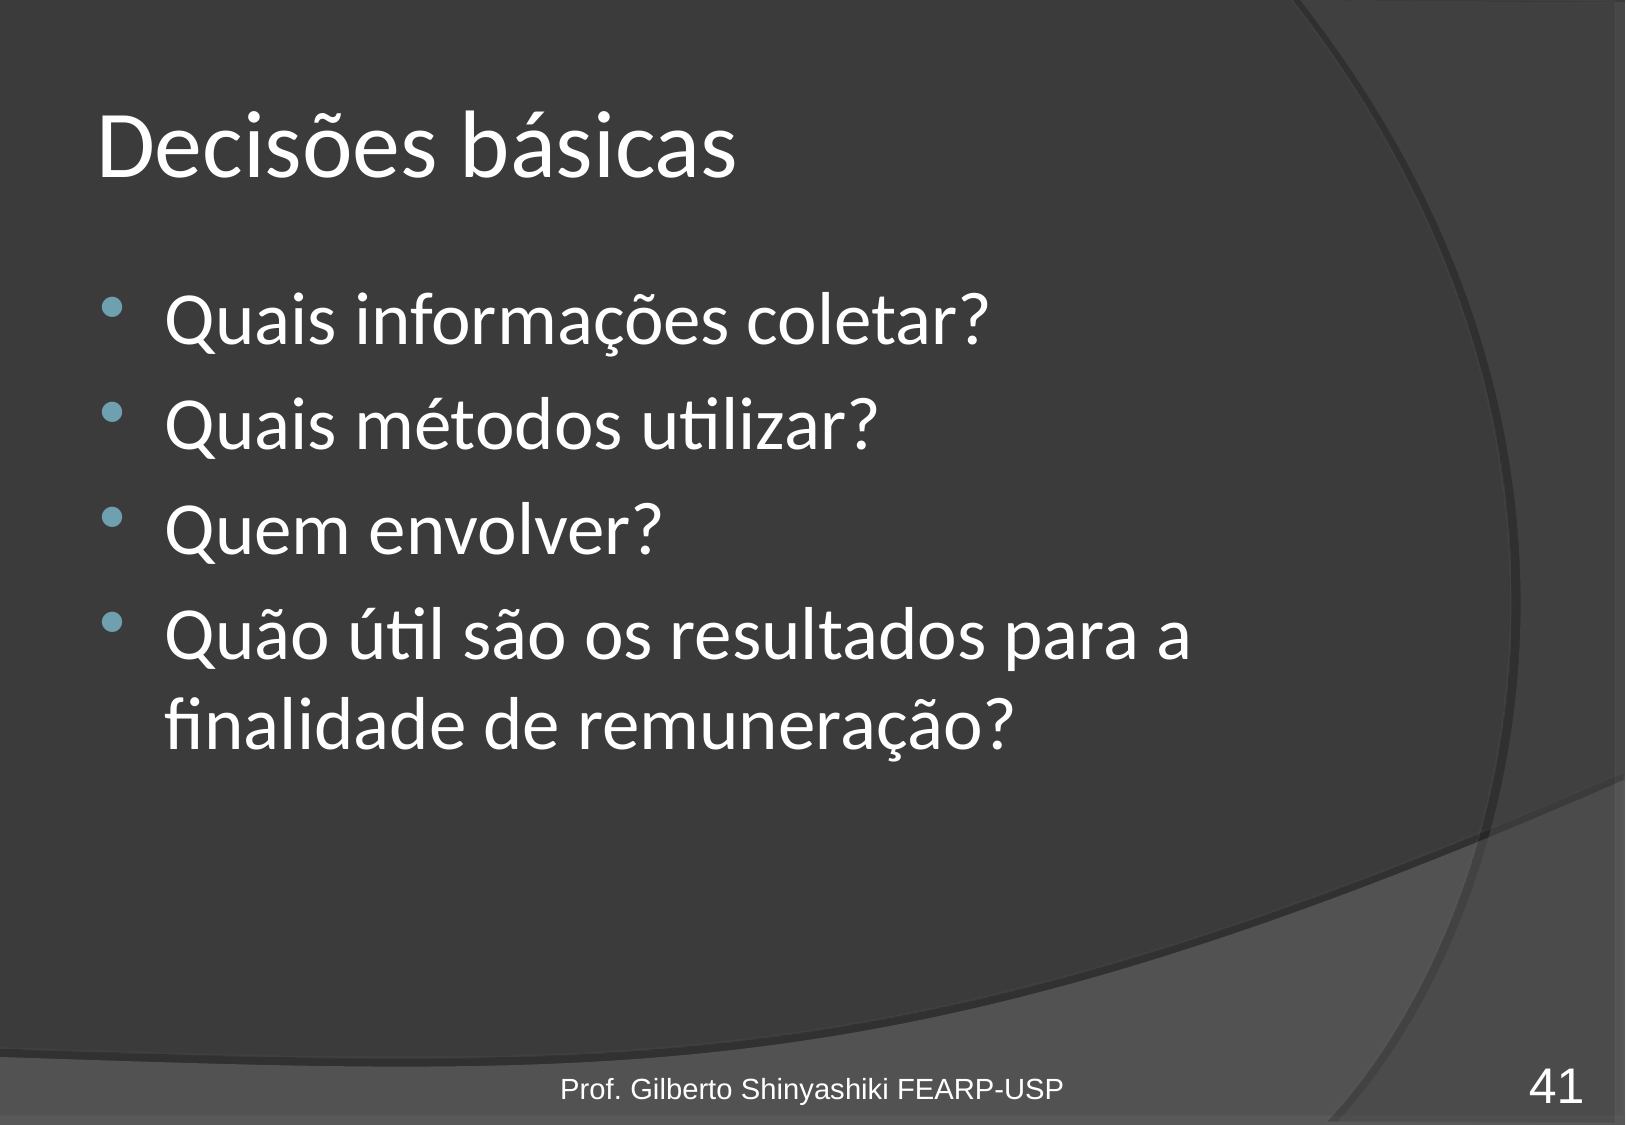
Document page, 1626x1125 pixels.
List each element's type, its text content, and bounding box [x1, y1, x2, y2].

title Decisões básicas [80, 44, 1409, 233]
footer Prof. Gilberto Shinyashiki FEARP-USP [555, 1045, 1070, 1106]
slide_number 41 [1448, 1053, 1585, 1114]
list Quais informações coletar? Quais métodos utilizar? Quem envolver? Quão útil são os resultados para a finalidade de remuneração? [80, 262, 1409, 1006]
